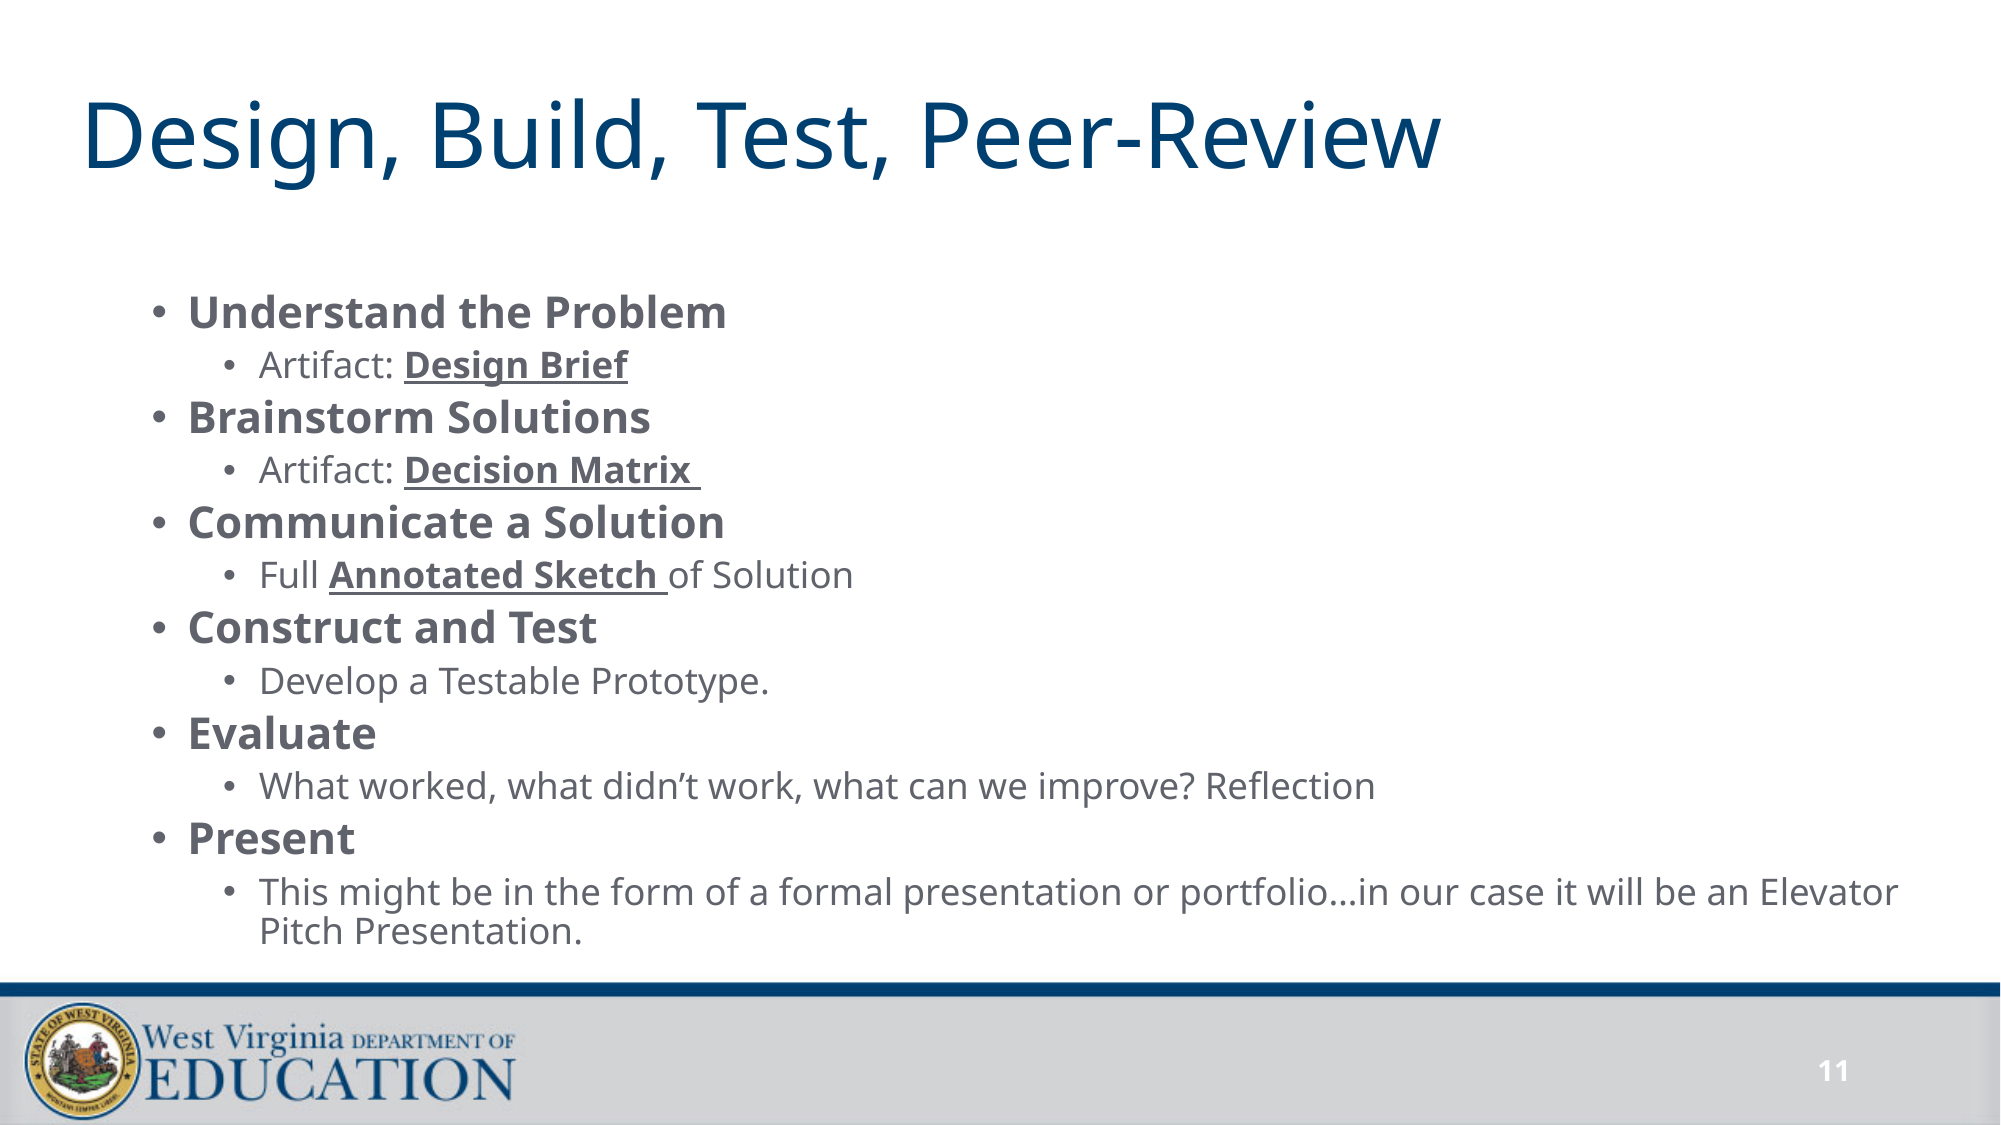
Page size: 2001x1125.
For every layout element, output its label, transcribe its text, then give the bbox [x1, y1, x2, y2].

list Understand the Problem Artifact: Design Brief Brainstorm Solutions Artifact: Decision Matrix Communicate a Solution Full Annotated Sketch of Solution Construct and Test Develop a Testable Prototype. Evaluate What worked, what didn’t work, what can we improve? Reflection Present This might be in the form of a formal presentation or portfolio…in our case it will be an Elevator Pitch Presentation. [65, 282, 1931, 964]
picture [0, 0, 2001, 1125]
slide_number 11 [1738, 1042, 1931, 1103]
title Design, Build, Test, Peer-Review [65, 23, 1931, 254]
